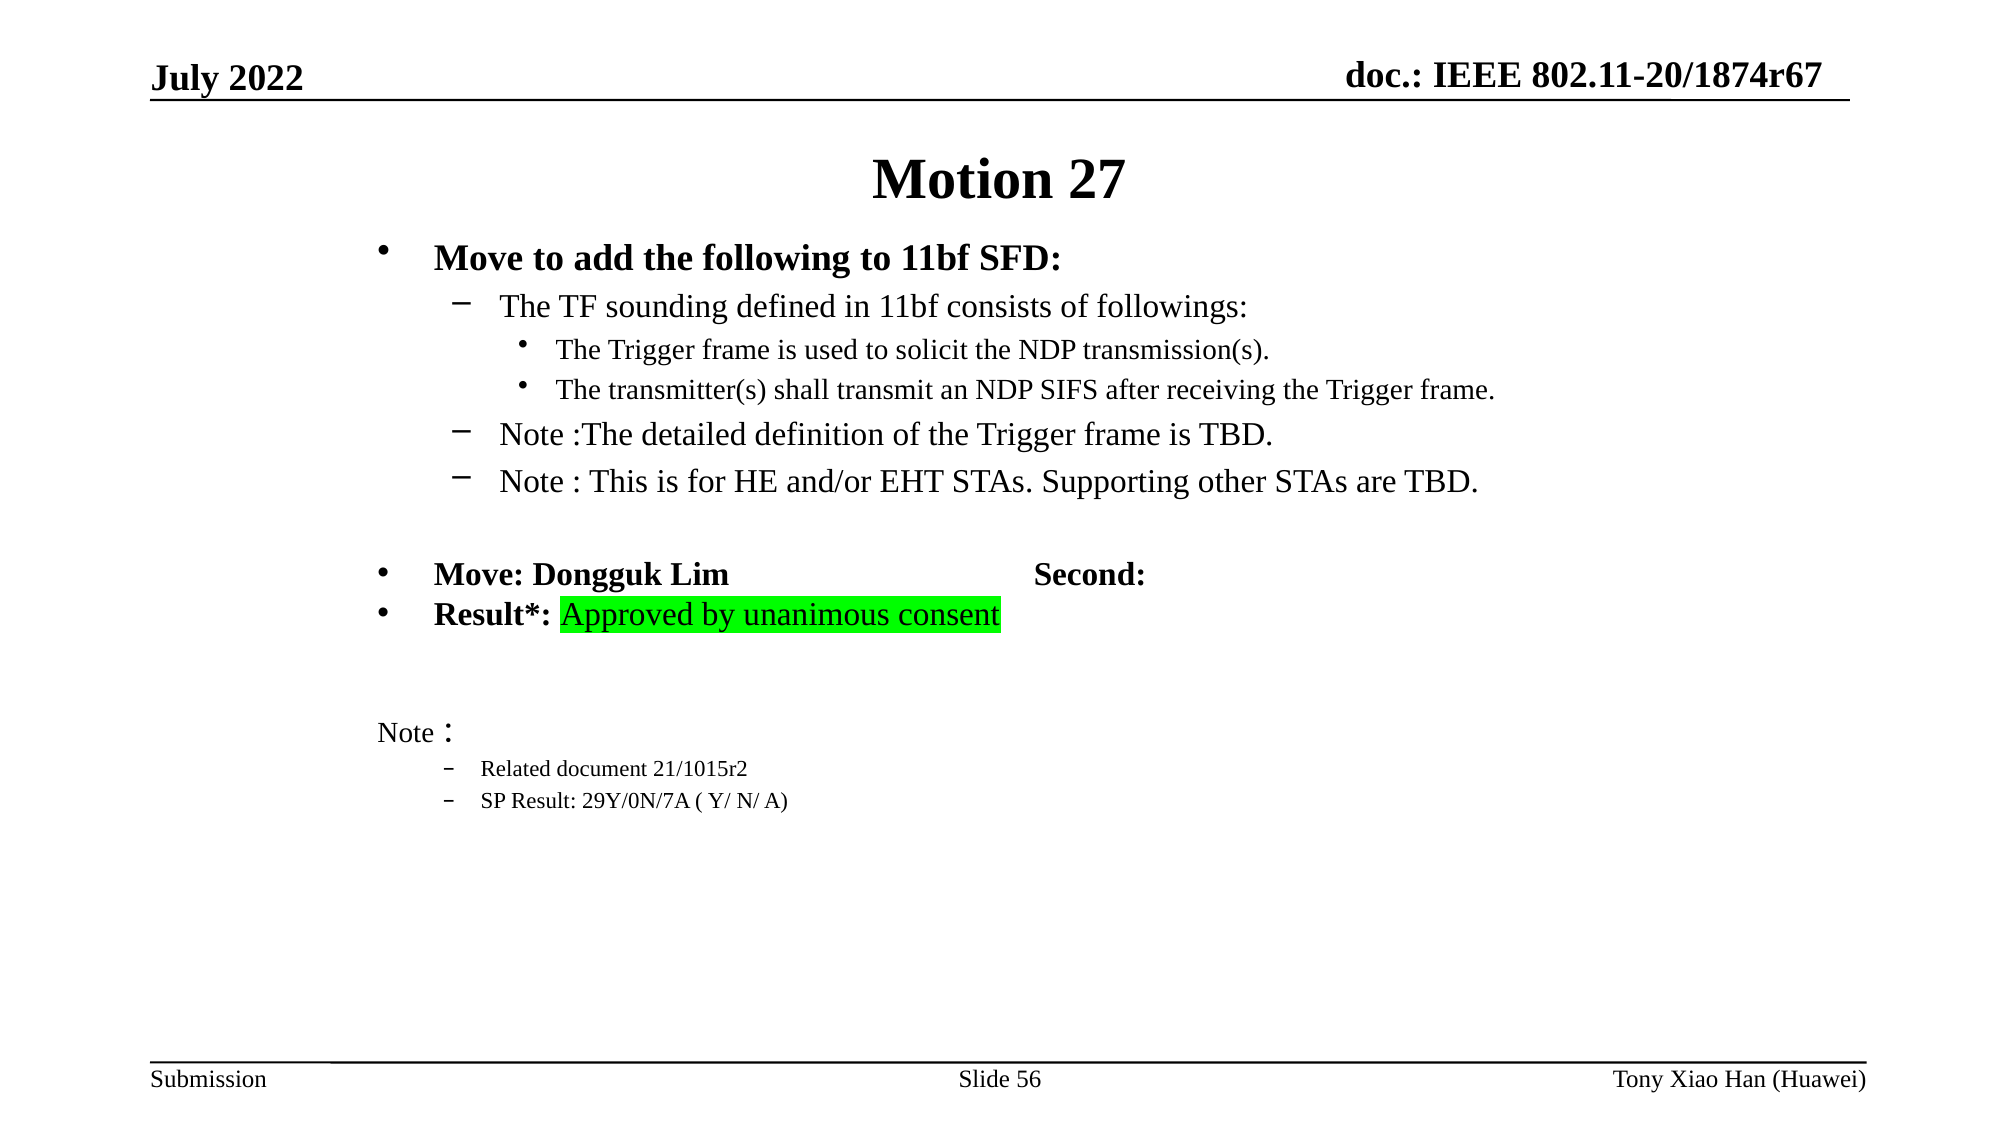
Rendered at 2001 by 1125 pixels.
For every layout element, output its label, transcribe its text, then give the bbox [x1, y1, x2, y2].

text_box Motion 27 [362, 87, 1638, 224]
text_box Move to add the following to 11bf SFD: The TF sounding defined in 11bf consists of followings: The Trigger frame is used to solicit the NDP transmission(s). The transmitter(s) shall transmit an NDP SIFS after receiving the Trigger frame. Note :The detailed definition of the Trigger frame is TBD. Note : This is for HE and/or EHT STAs. Supporting other STAs are TBD. Move: Dongguk Lim Second: Result*: Approved by unanimous consent Note： Related document 21/1015r2 SP Result: 29Y/0N/7A ( Y/ N/ A) [362, 224, 1638, 1025]
